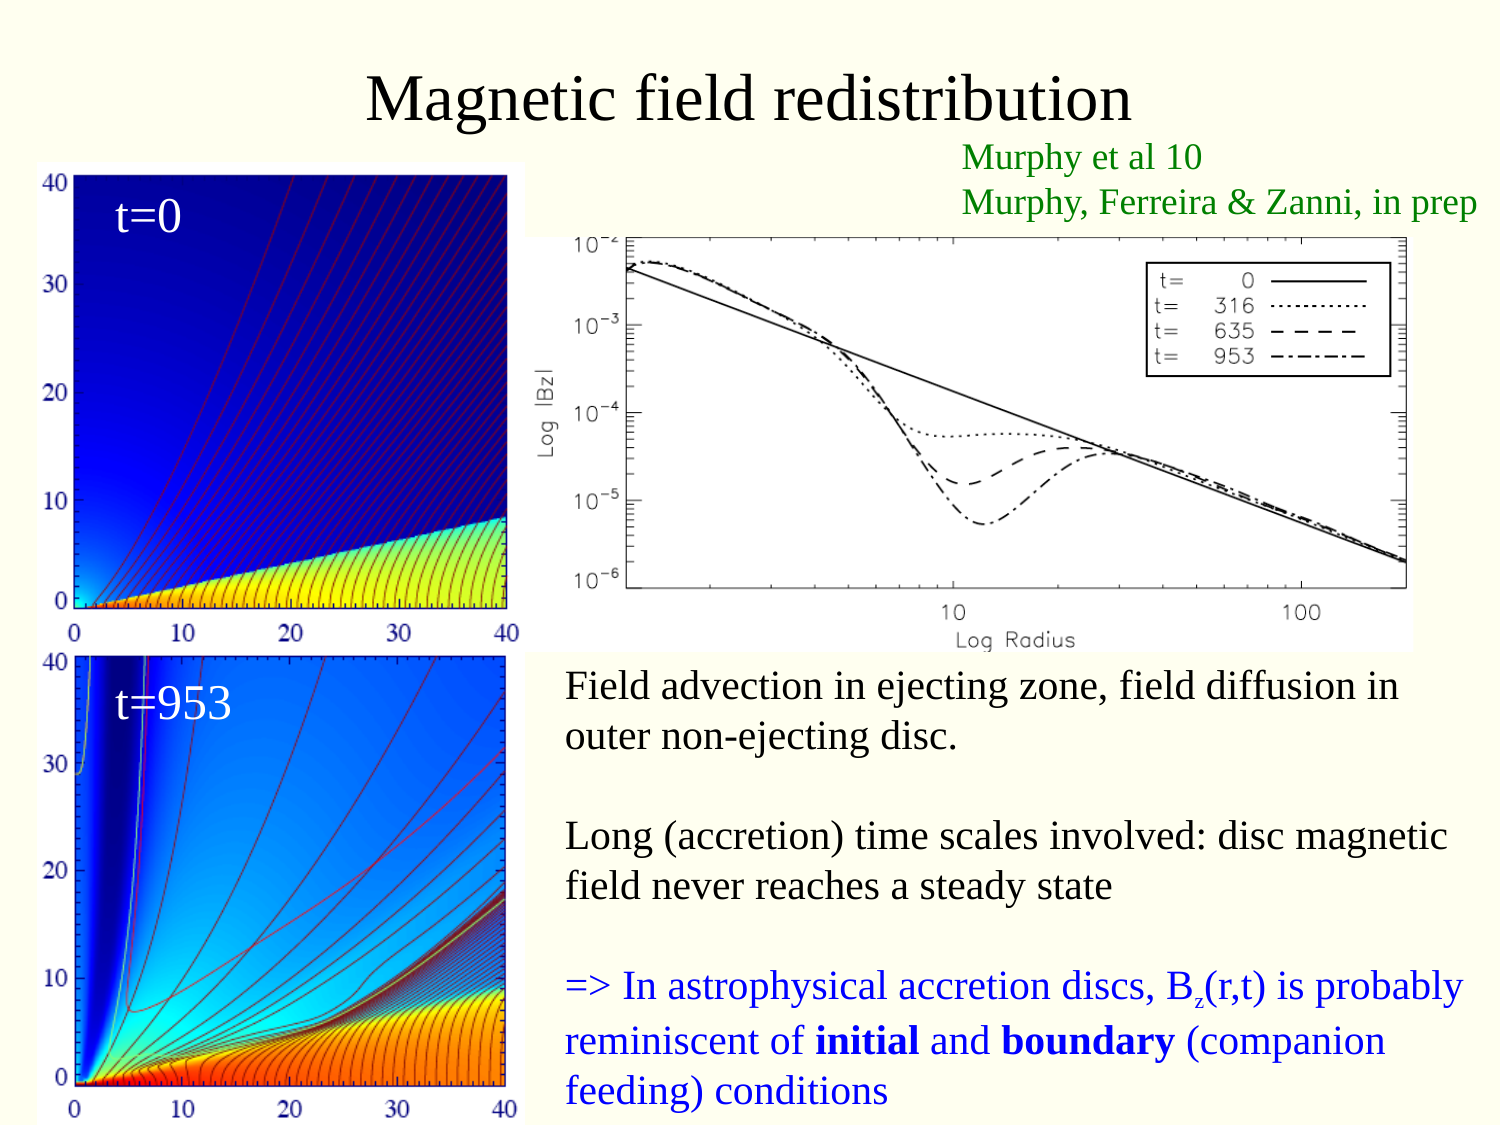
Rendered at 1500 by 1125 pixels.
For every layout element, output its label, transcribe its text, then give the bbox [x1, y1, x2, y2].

picture [37, 162, 1414, 1125]
text_box Murphy et al 10 Murphy, Ferreira & Zanni, in prep [946, 124, 1500, 230]
text_box Field advection in ejecting zone, field diffusion in outer non-ejecting disc. Long (accretion) time scales involved: disc magnetic field never reaches a steady state => In astrophysical accretion discs, Bz(r,t) is probably reminiscent of initial and boundary (companion feeding) conditions [549, 650, 1500, 1121]
title Magnetic field redistribution [112, 0, 1388, 188]
